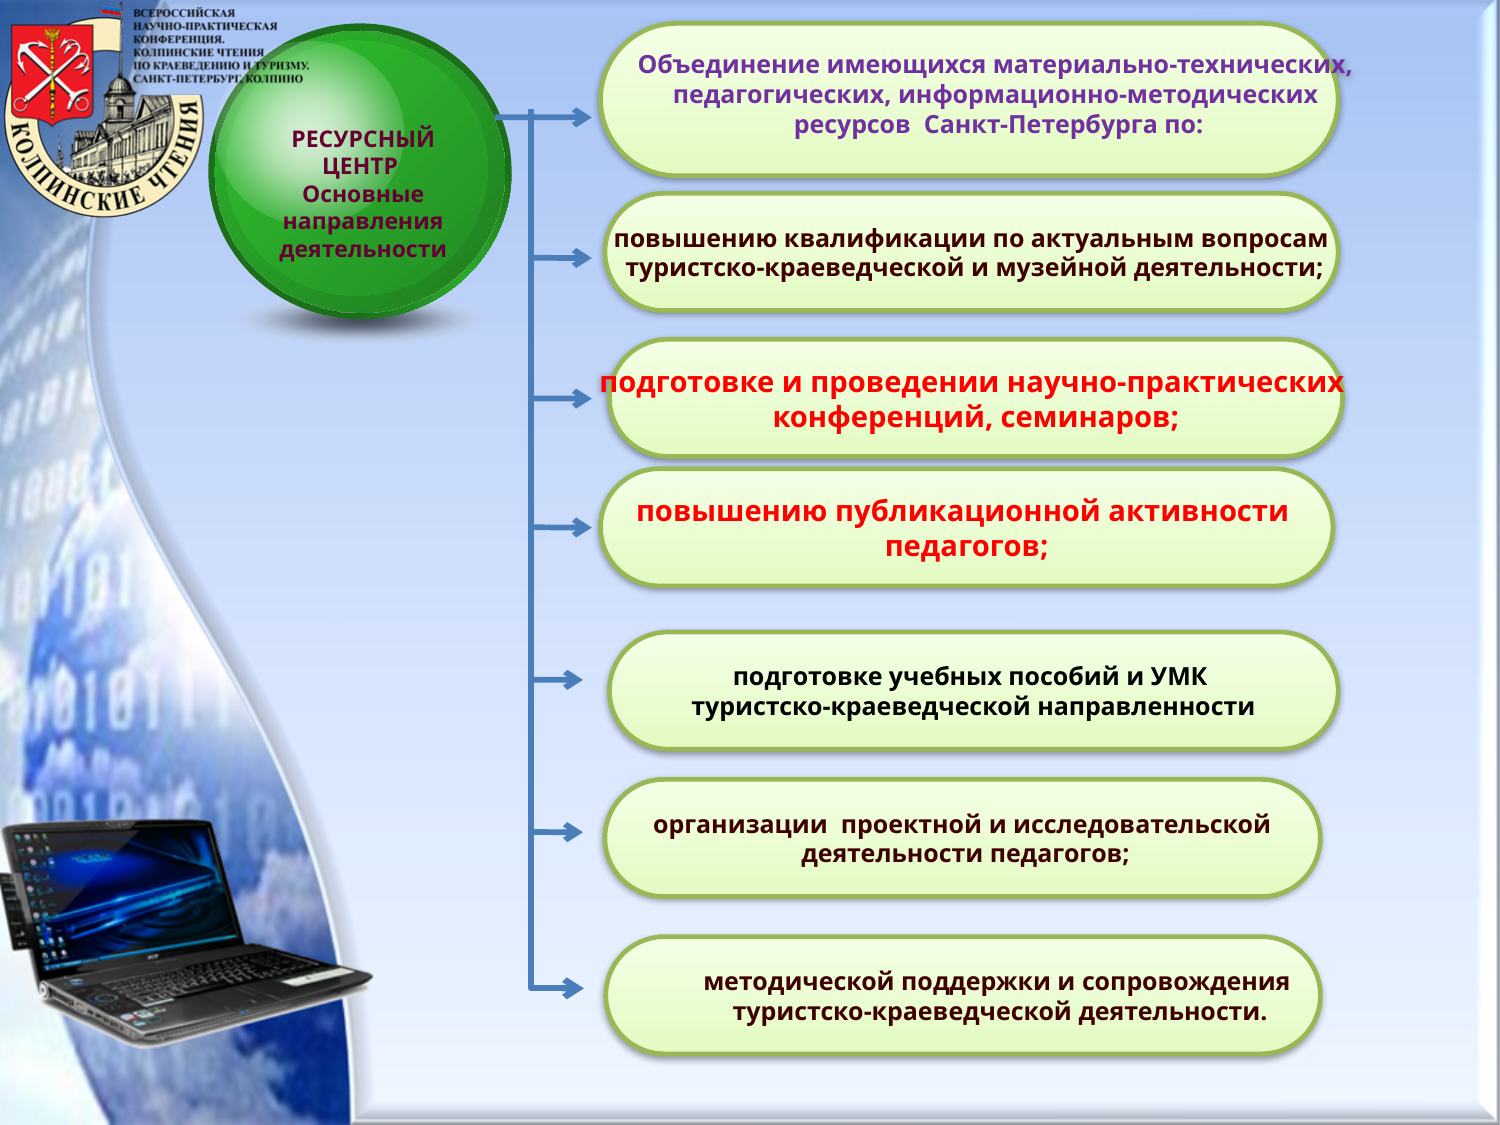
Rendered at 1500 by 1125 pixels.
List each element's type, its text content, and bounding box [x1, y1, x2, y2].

text_box подготовке учебных пособий и УМК туристско-краеведческой направленности [608, 631, 1339, 750]
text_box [208, 23, 512, 348]
text_box подготовке и проведении научно-практических конференций, семинаров; [608, 338, 1344, 458]
text_box повышению квалификации по актуальным вопросам туристско-краеведческой и музейной деятельности; [604, 192, 1339, 312]
text_box Объединение имеющихся материально-технических, педагогических, информационно-методических ресурсов Санкт-Петербурга по: [599, 22, 1339, 177]
text_box организации проектной и исследовательской деятельности педагогов; [604, 778, 1322, 898]
text_box повышению публикационной активности педагогов; [600, 467, 1334, 587]
picture [0, 0, 1500, 1125]
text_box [117, 522, 998, 576]
text_box методической поддержки и сопровождения туристско-краеведческой деятельности. [605, 935, 1322, 1055]
